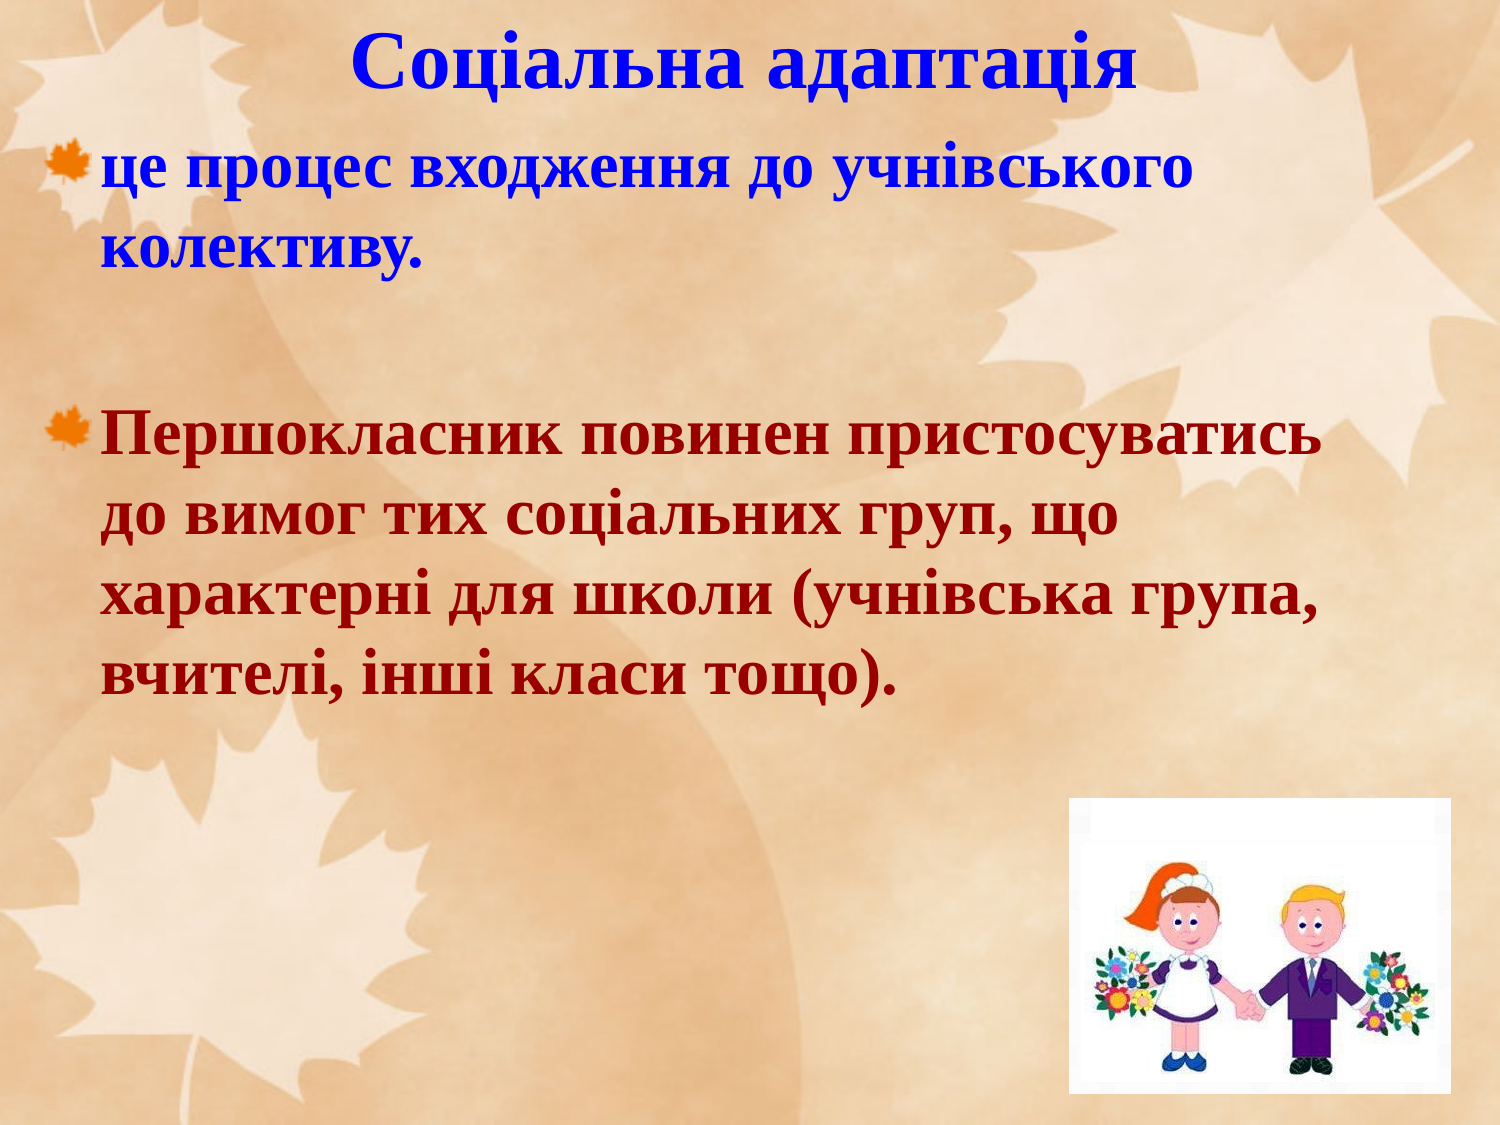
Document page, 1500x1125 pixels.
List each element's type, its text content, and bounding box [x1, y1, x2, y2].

list це процес входження до учнівського колективу. Першокласник повинен пристосуватись до вимог тих соціальних груп, що характерні для школи (учнівська група, вчителі, інші класи тощо). [29, 113, 1378, 958]
title Соціальна адаптація [70, 46, 1418, 164]
picture [0, 0, 1500, 1125]
